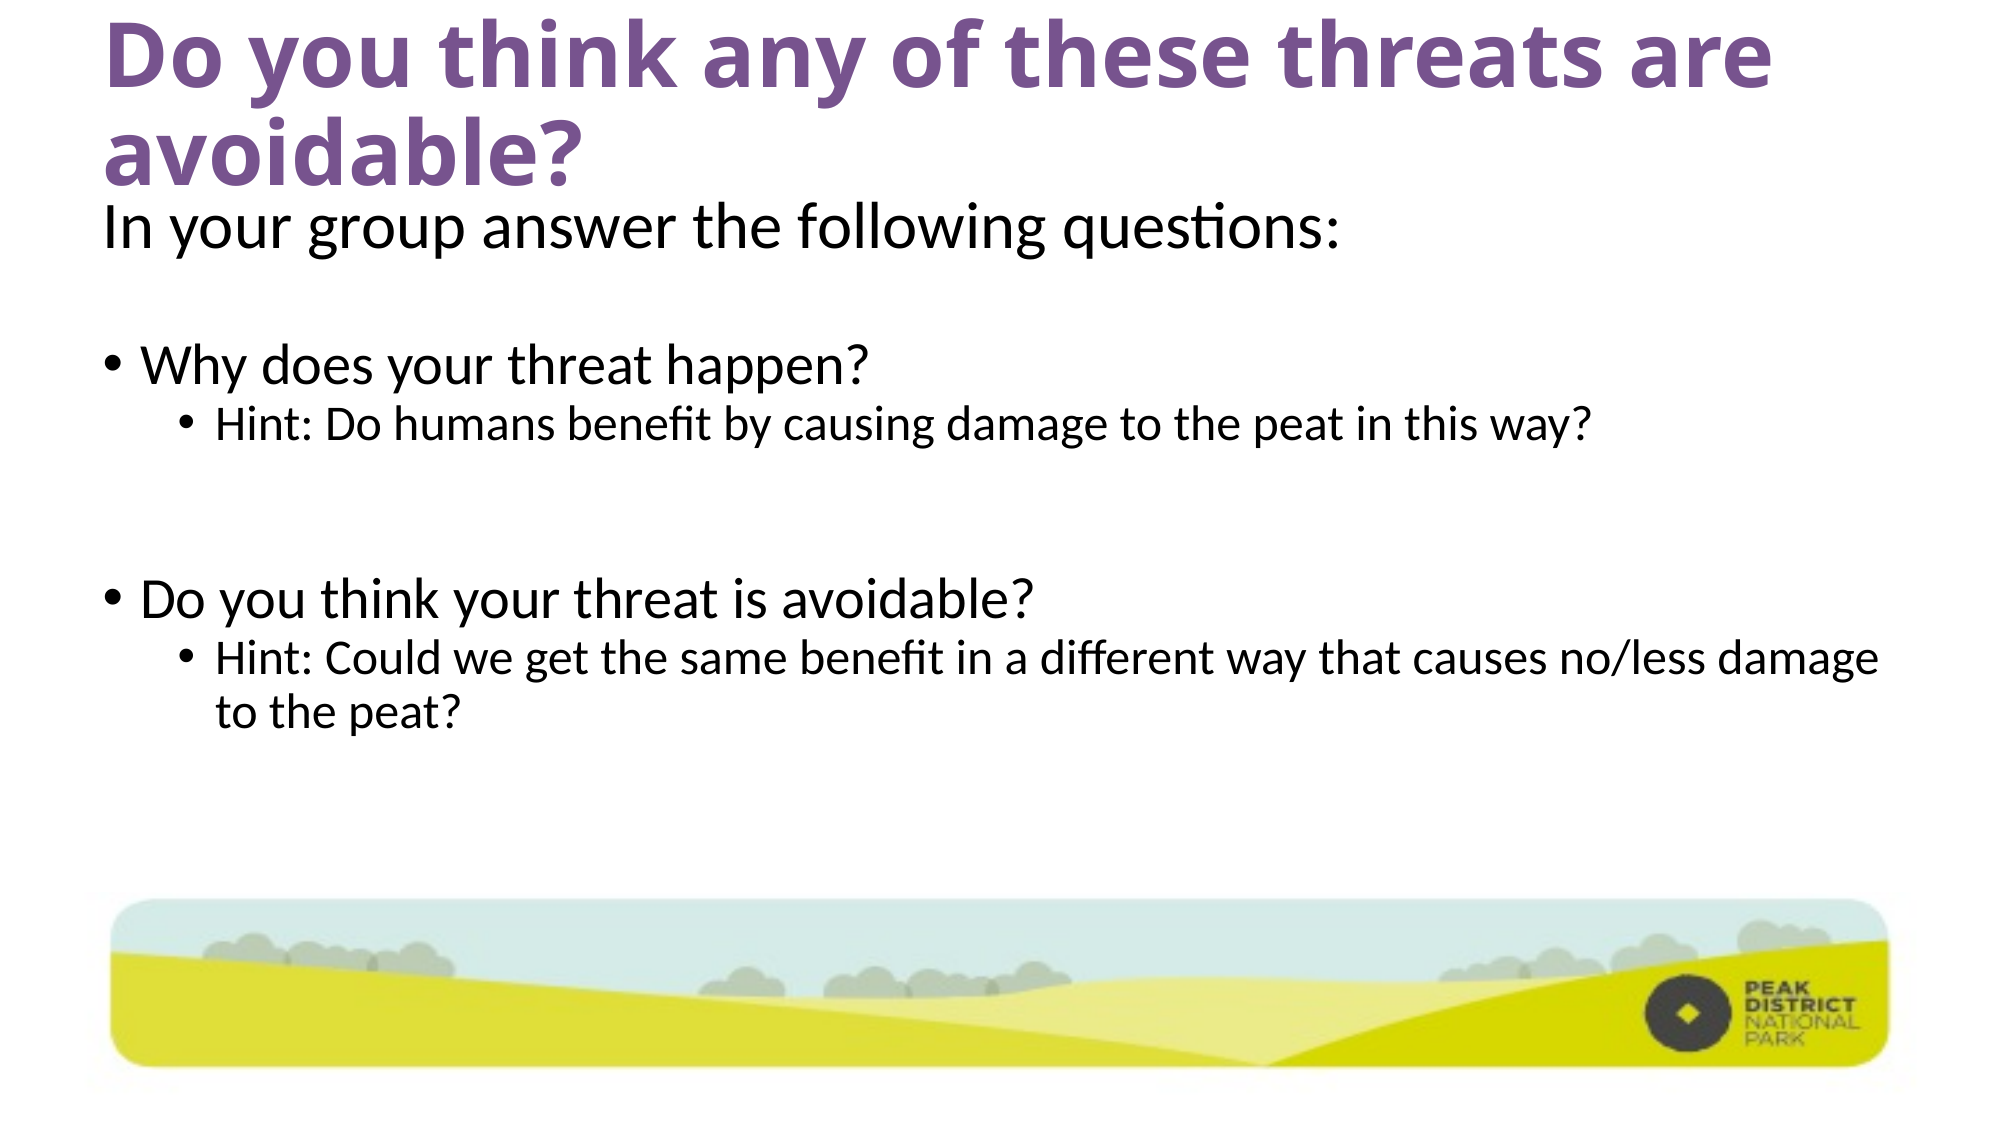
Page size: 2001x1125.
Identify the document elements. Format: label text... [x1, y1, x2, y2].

list In your group answer the following questions: Why does your threat happen? Hint: Do humans benefit by causing damage to the peat in this way? Do you think your threat is avoidable? Hint: Could we get the same benefit in a different way that causes no/less damage to the peat? [87, 183, 1938, 861]
title Do you think any of these threats are avoidable? [87, 0, 1898, 215]
picture [0, 892, 2000, 1125]
